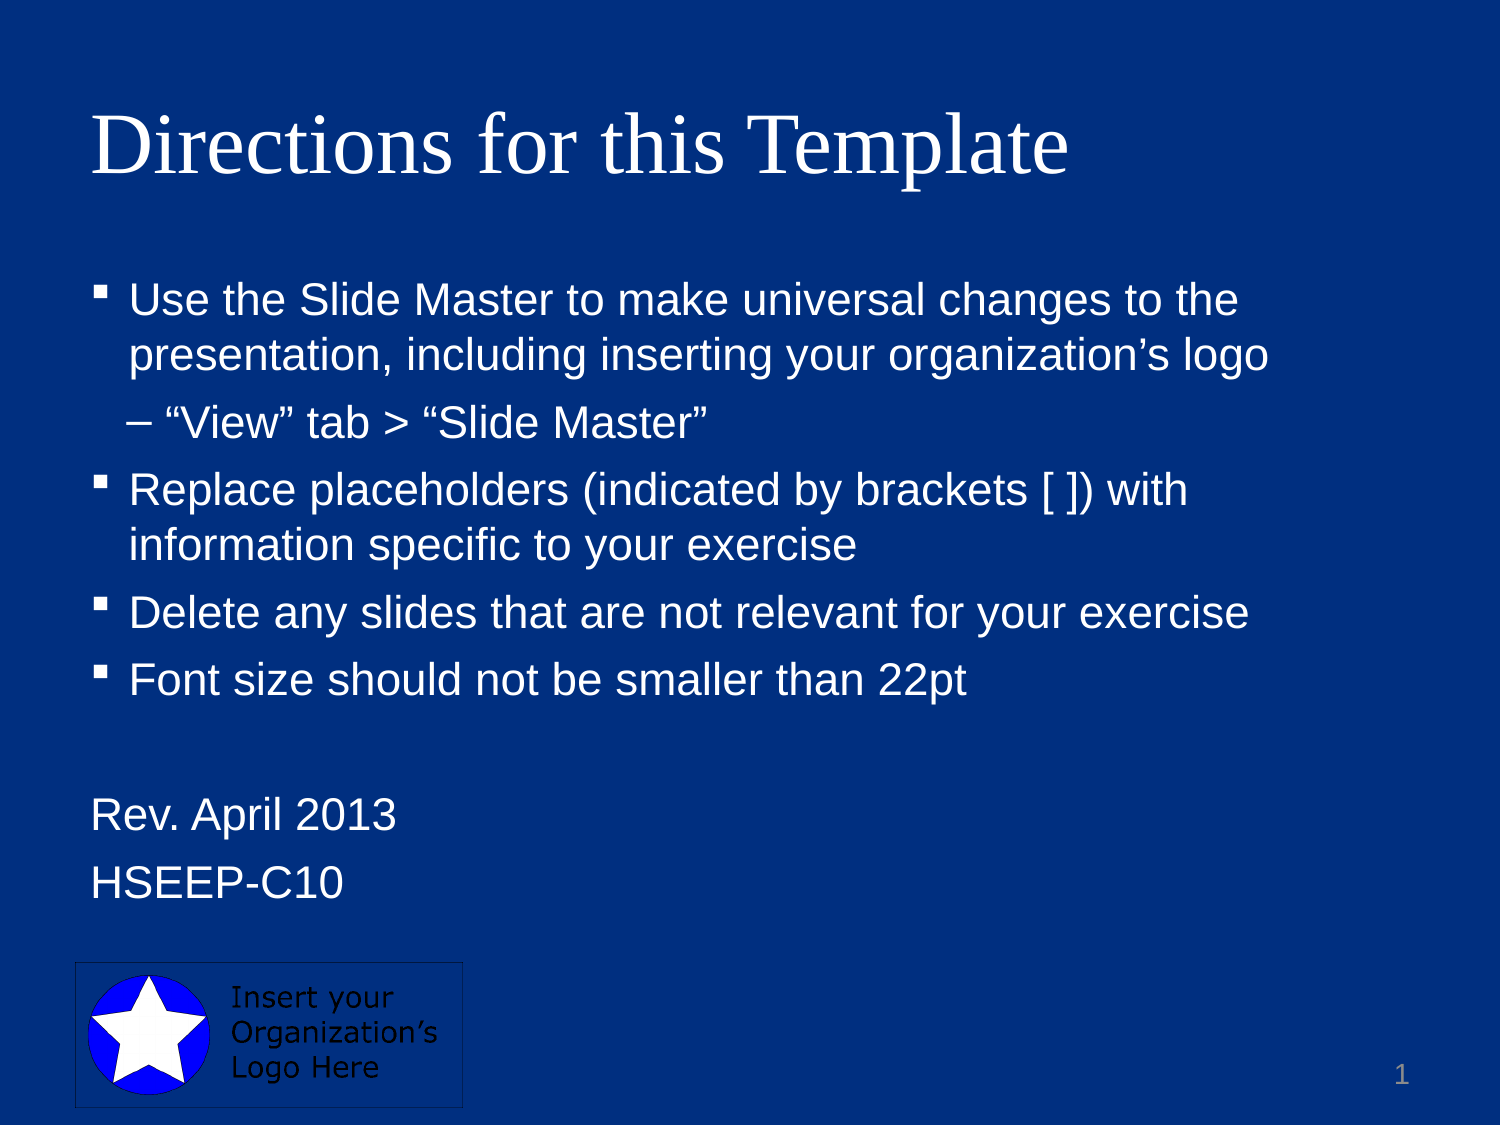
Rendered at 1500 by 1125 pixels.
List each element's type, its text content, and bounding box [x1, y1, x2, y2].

list Use the Slide Master to make universal changes to the presentation, including inserting your organization’s logo “View” tab > “Slide Master” Replace placeholders (indicated by brackets [ ]) with information specific to your exercise Delete any slides that are not relevant for your exercise Font size should not be smaller than 22pt Rev. April 2013 HSEEP-C10 [75, 262, 1425, 1005]
title Directions for this Template [75, 45, 1425, 233]
picture [75, 1005, 463, 1108]
slide_number 1 [1074, 1042, 1425, 1103]
